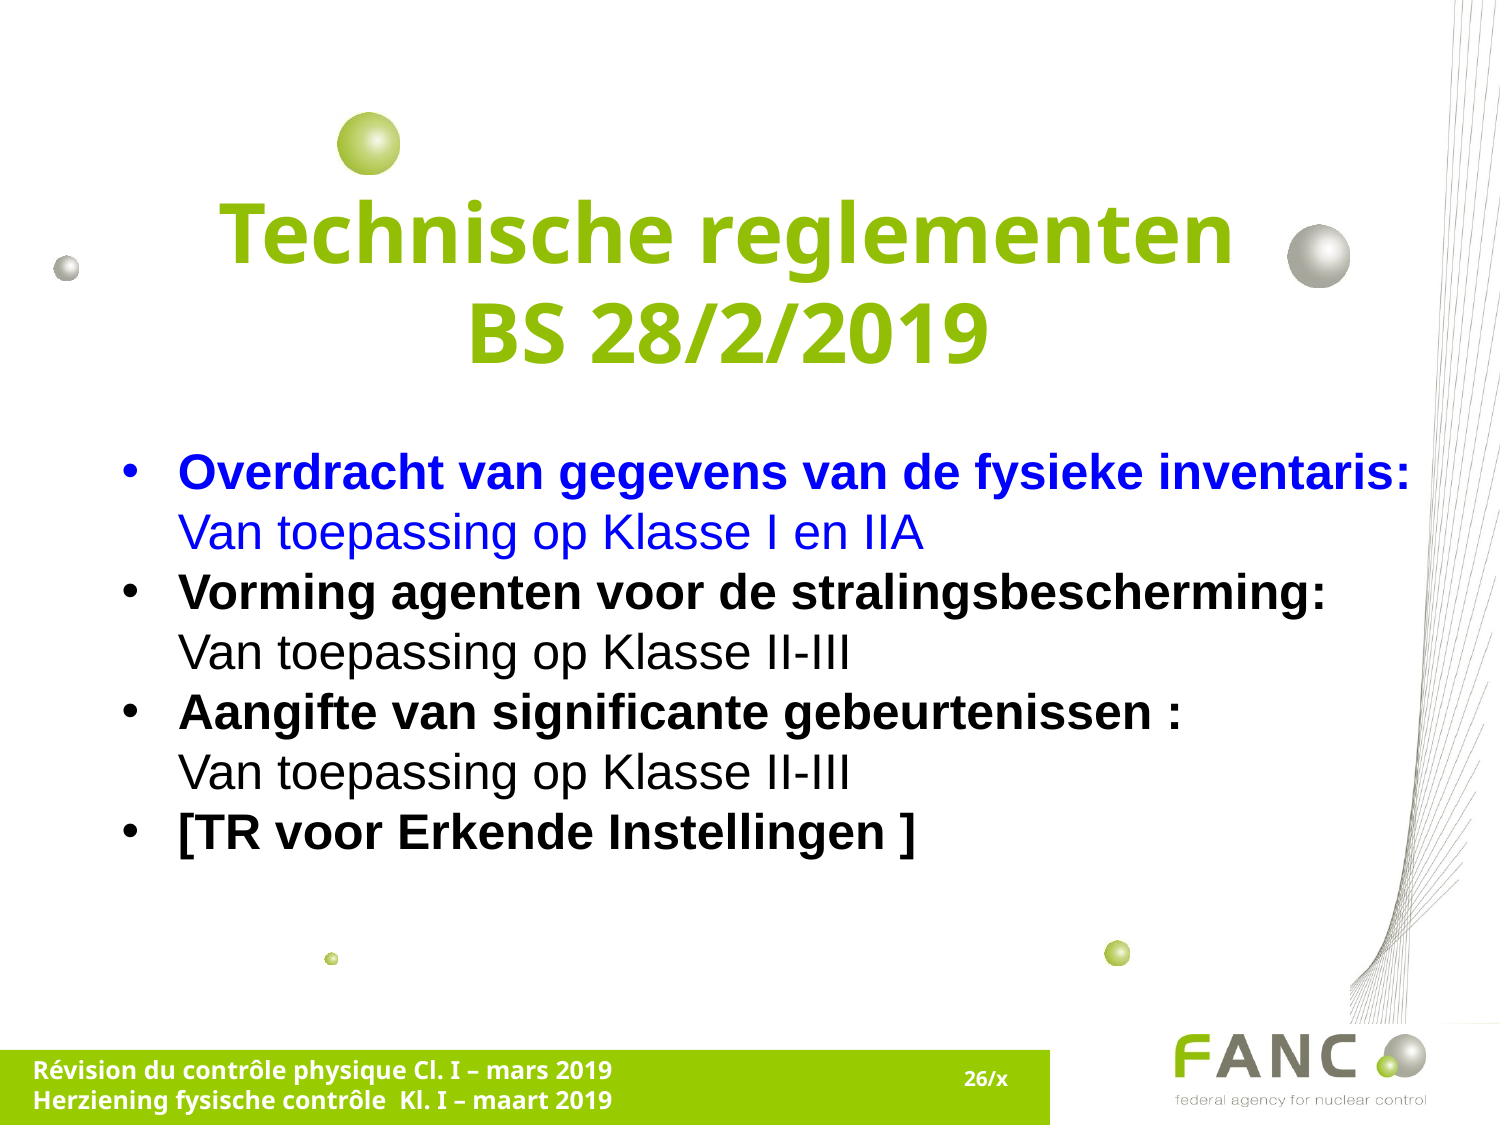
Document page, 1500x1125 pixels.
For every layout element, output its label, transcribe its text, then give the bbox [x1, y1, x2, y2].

text_box Technische reglementen BS 28/2/2019 [53, 172, 1403, 361]
footer Révision du contrôle physique Cl. I – mars 2019 Herziening fysische contrôle Kl. I – maart 2019 [17, 1046, 963, 1125]
picture [1350, 0, 1500, 1024]
picture [337, 112, 400, 172]
slide_number 26 [963, 1058, 1024, 1118]
picture [1175, 1034, 1426, 1107]
text_box Overdracht van gegevens van de fysieke inventaris: Van toepassing op Klasse I en IIA Vorming agenten voor de stralingsbescherming: Van toepassing op Klasse II-III Aangifte van significante gebeurtenissen : Van toepassing op Klasse II-III [TR voor Erkende Instellingen ] [106, 432, 1441, 988]
